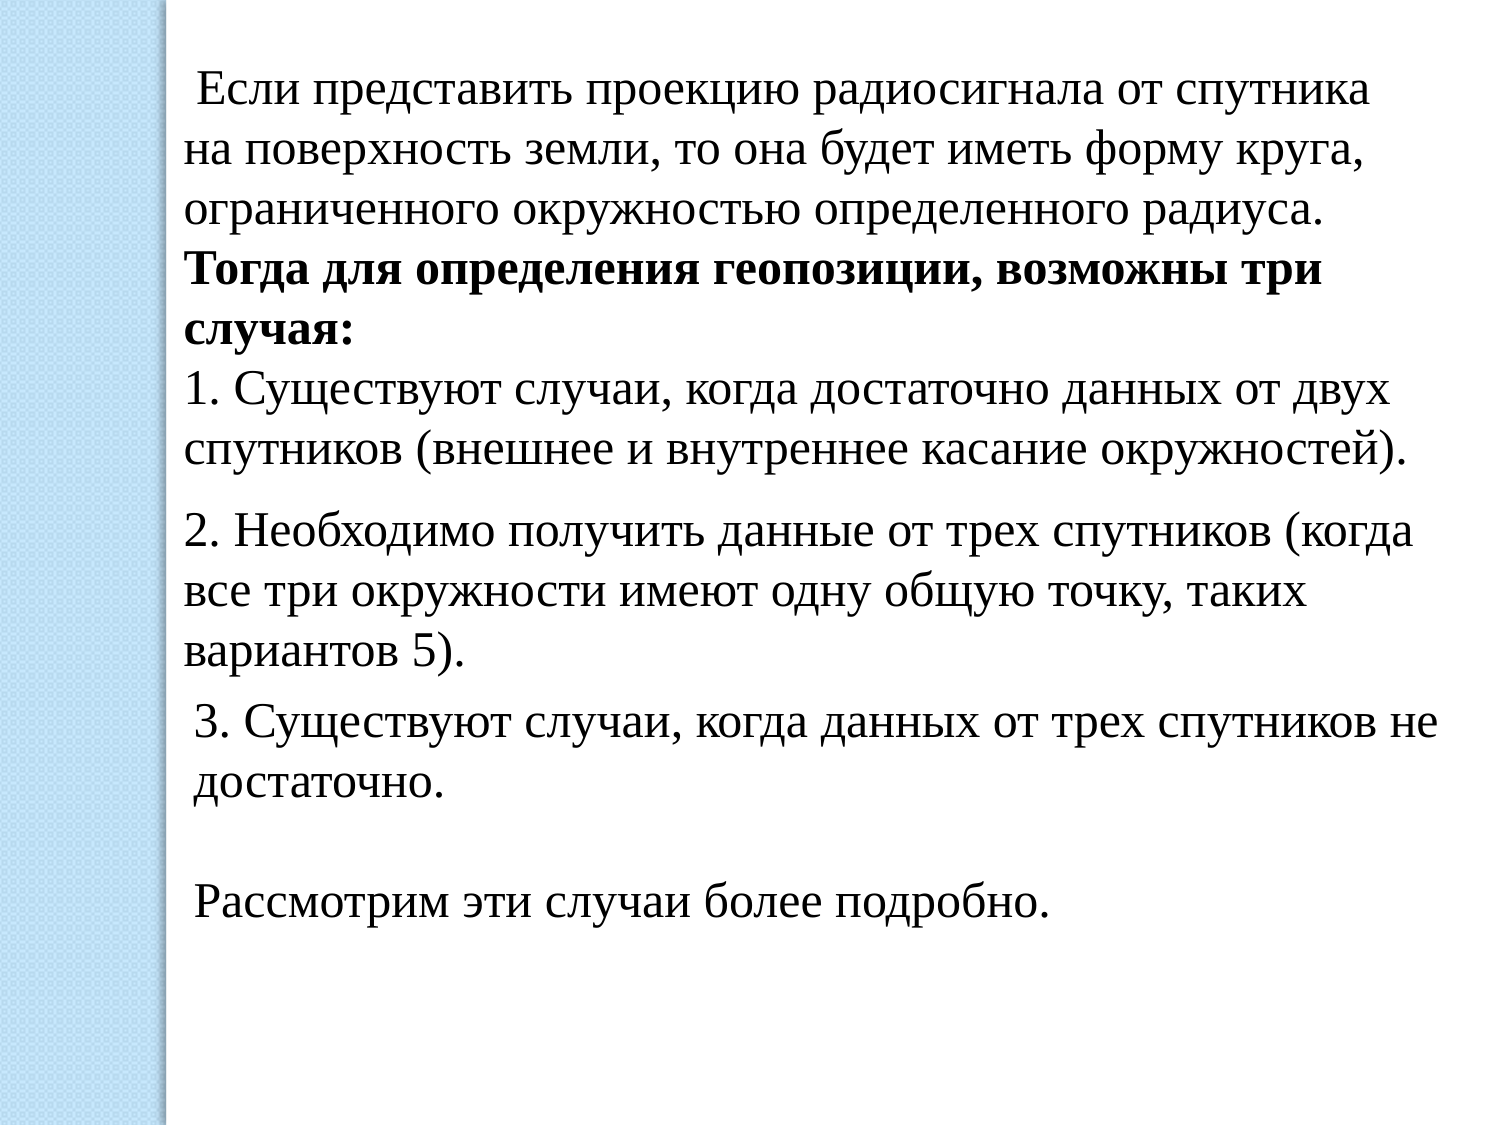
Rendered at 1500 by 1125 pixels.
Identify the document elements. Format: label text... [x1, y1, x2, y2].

text_box 2. Необходимо получить данные от трех спутников (когда все три окружности имеют одну общую точку, таких вариантов 5). [168, 488, 1500, 744]
text_box 3. Существуют случаи, когда данных от трех спутников не достаточно. Рассмотрим эти случаи более подробно. [178, 680, 1500, 936]
text_box Если представить проекцию радиосигнала от спутника на поверхность земли, то она будет иметь форму круга, ограниченного окружностью определенного радиуса. Тогда для определения геопозиции, возможны три случая: 1. Существуют случаи, когда достаточно данных от двух спутников (внешнее и внутреннее касание окружностей). [168, 47, 1500, 482]
